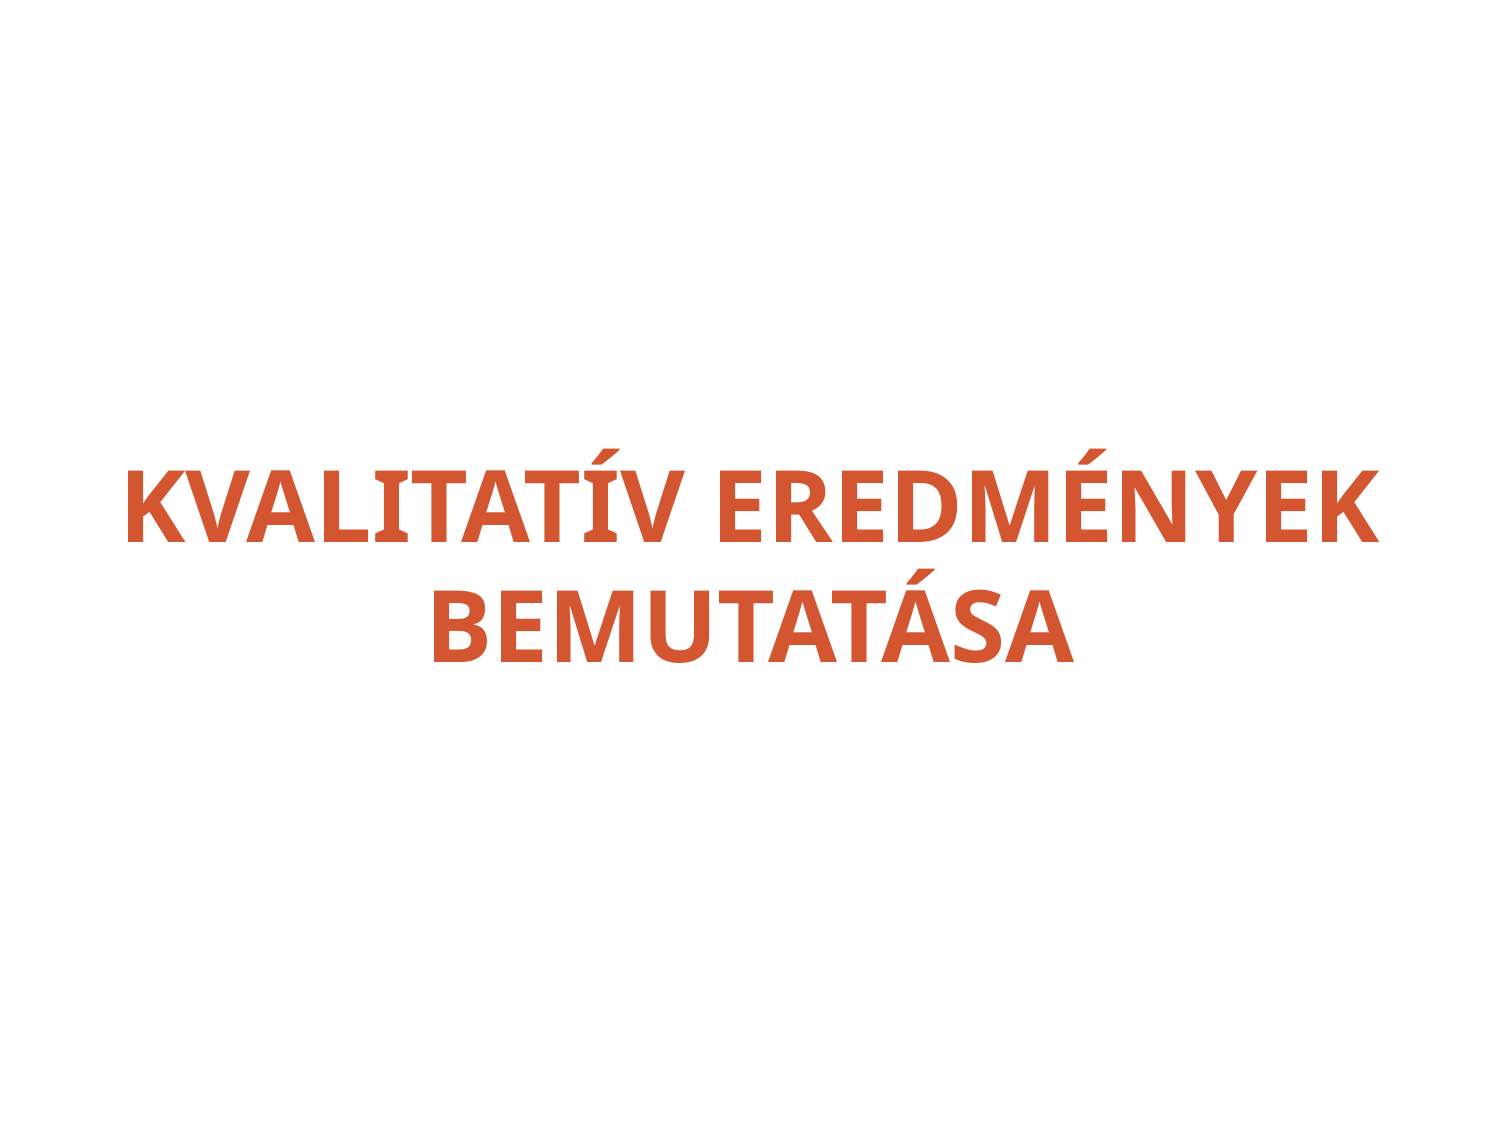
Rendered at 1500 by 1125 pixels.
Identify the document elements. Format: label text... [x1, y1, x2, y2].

title KVALITATÍV EREDMÉNYEK BEMUTATÁSA [51, 470, 1449, 655]
